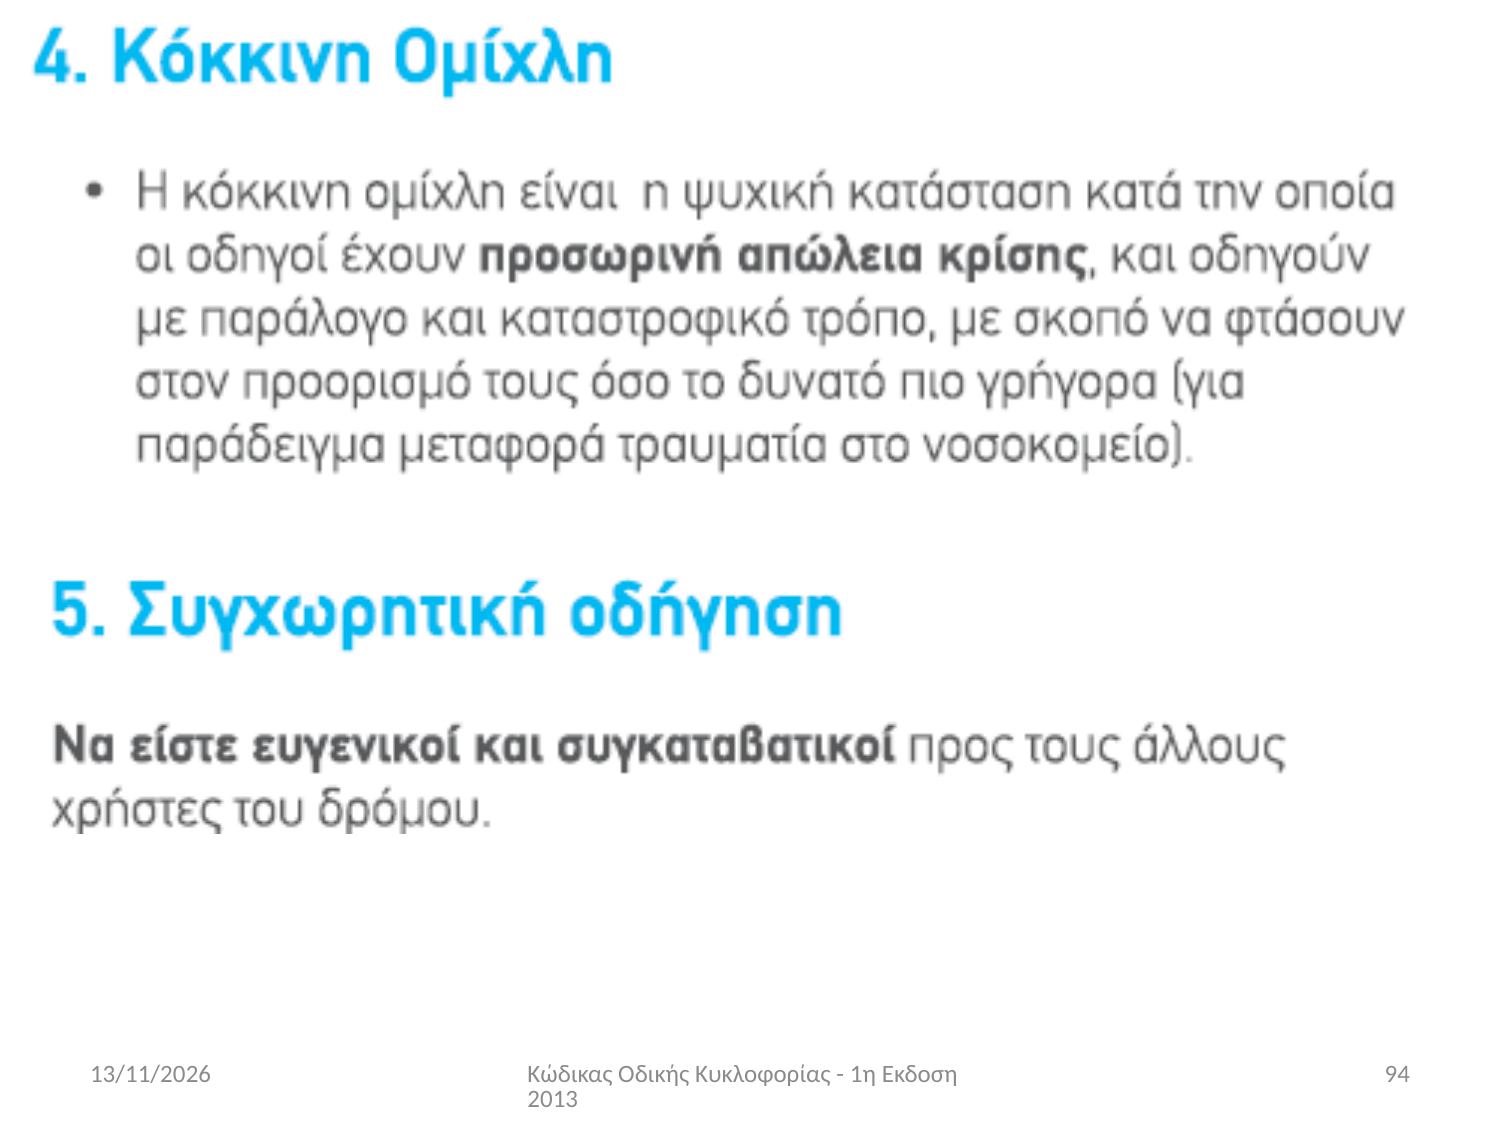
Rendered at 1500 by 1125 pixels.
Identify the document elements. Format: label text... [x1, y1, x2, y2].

picture [0, 549, 1388, 835]
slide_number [75, 1042, 425, 1103]
picture [0, 0, 1451, 481]
slide_number 94 [1074, 1042, 1425, 1103]
footer Κώδικας Οδικής Κυκλοφορίας - 1η Εκδοση 2013 [512, 1042, 988, 1103]
